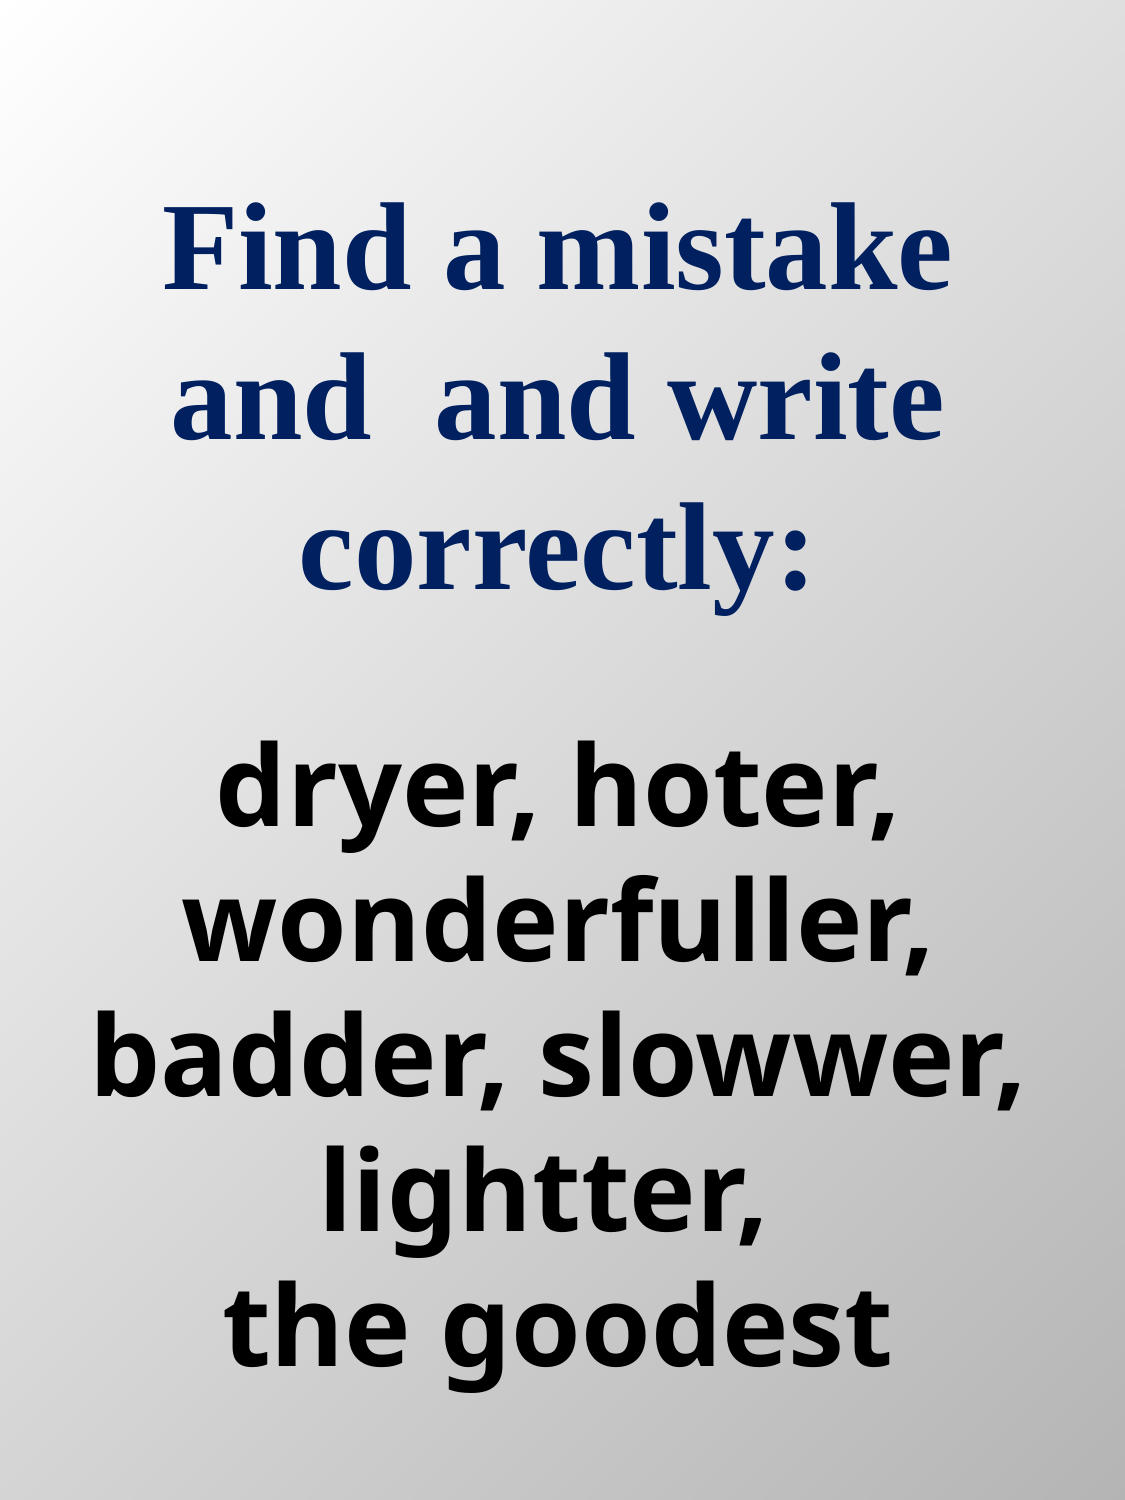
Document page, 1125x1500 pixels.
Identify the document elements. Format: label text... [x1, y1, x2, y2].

text_box Find a mistake and and write correctly: dryer, hoter, wonderfuller, badder, slowwer, lightter, the goodest [43, 46, 1073, 1397]
